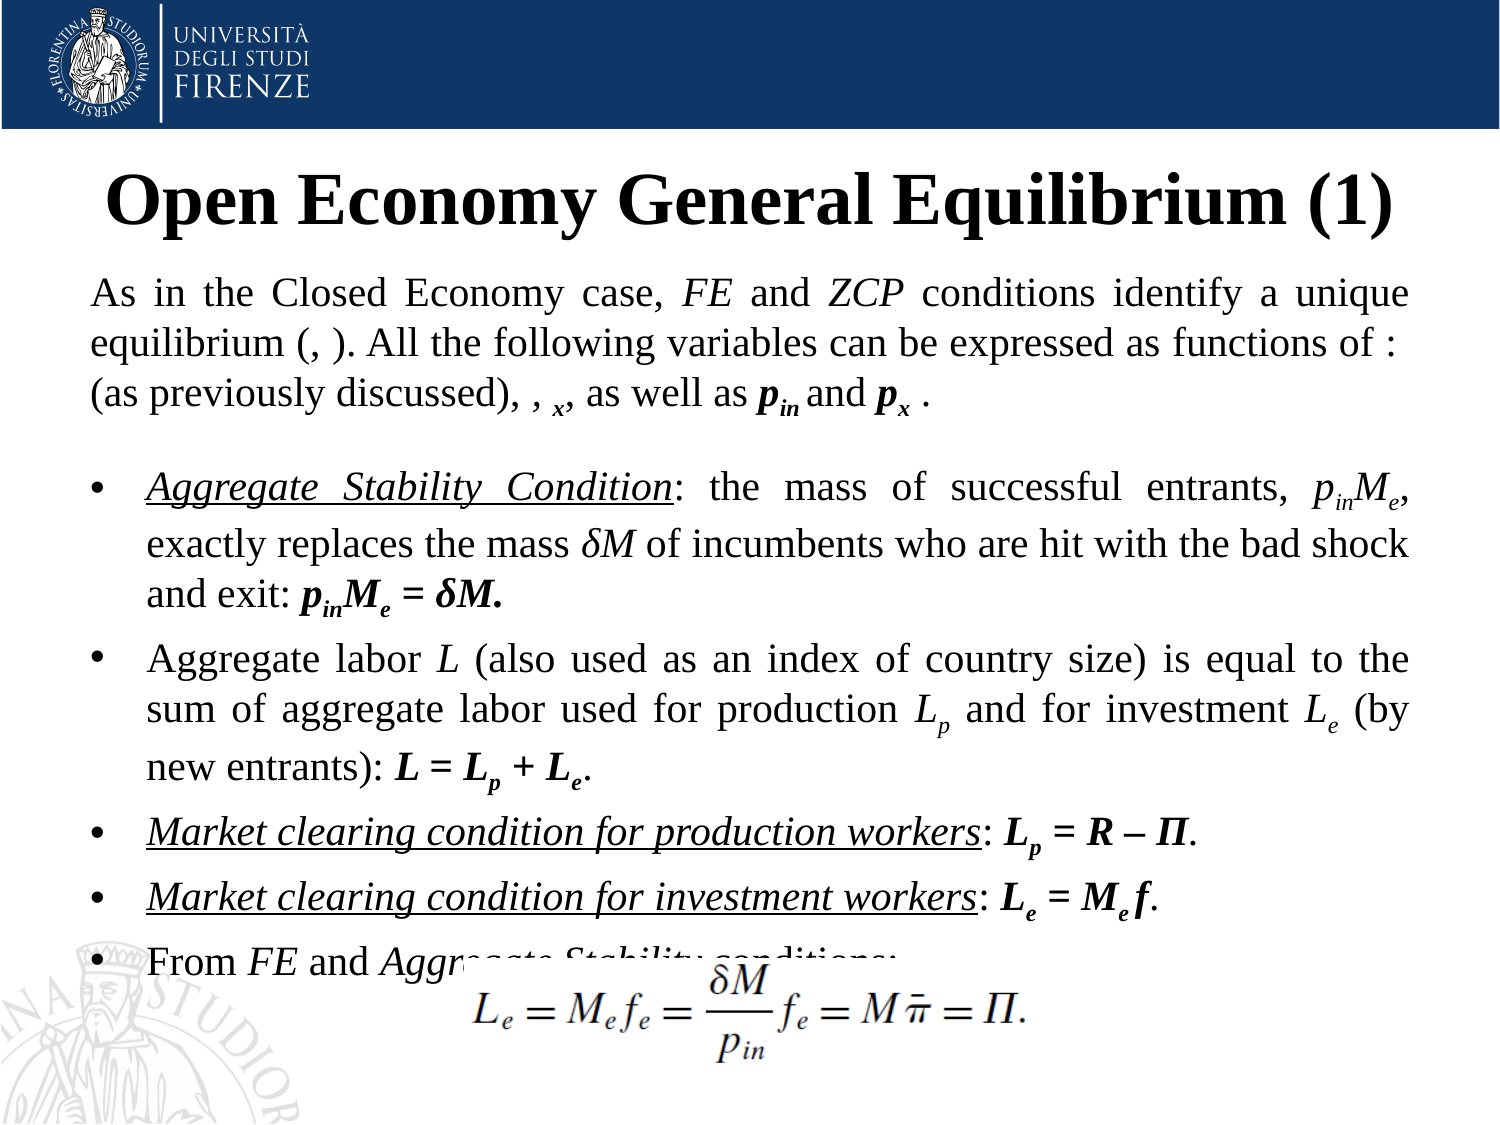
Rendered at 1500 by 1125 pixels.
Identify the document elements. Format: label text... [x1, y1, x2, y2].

picture [0, 846, 355, 1125]
picture [464, 958, 1036, 1074]
picture [0, 0, 1500, 131]
title Open Economy General Equilibrium (1) [75, 132, 1425, 257]
